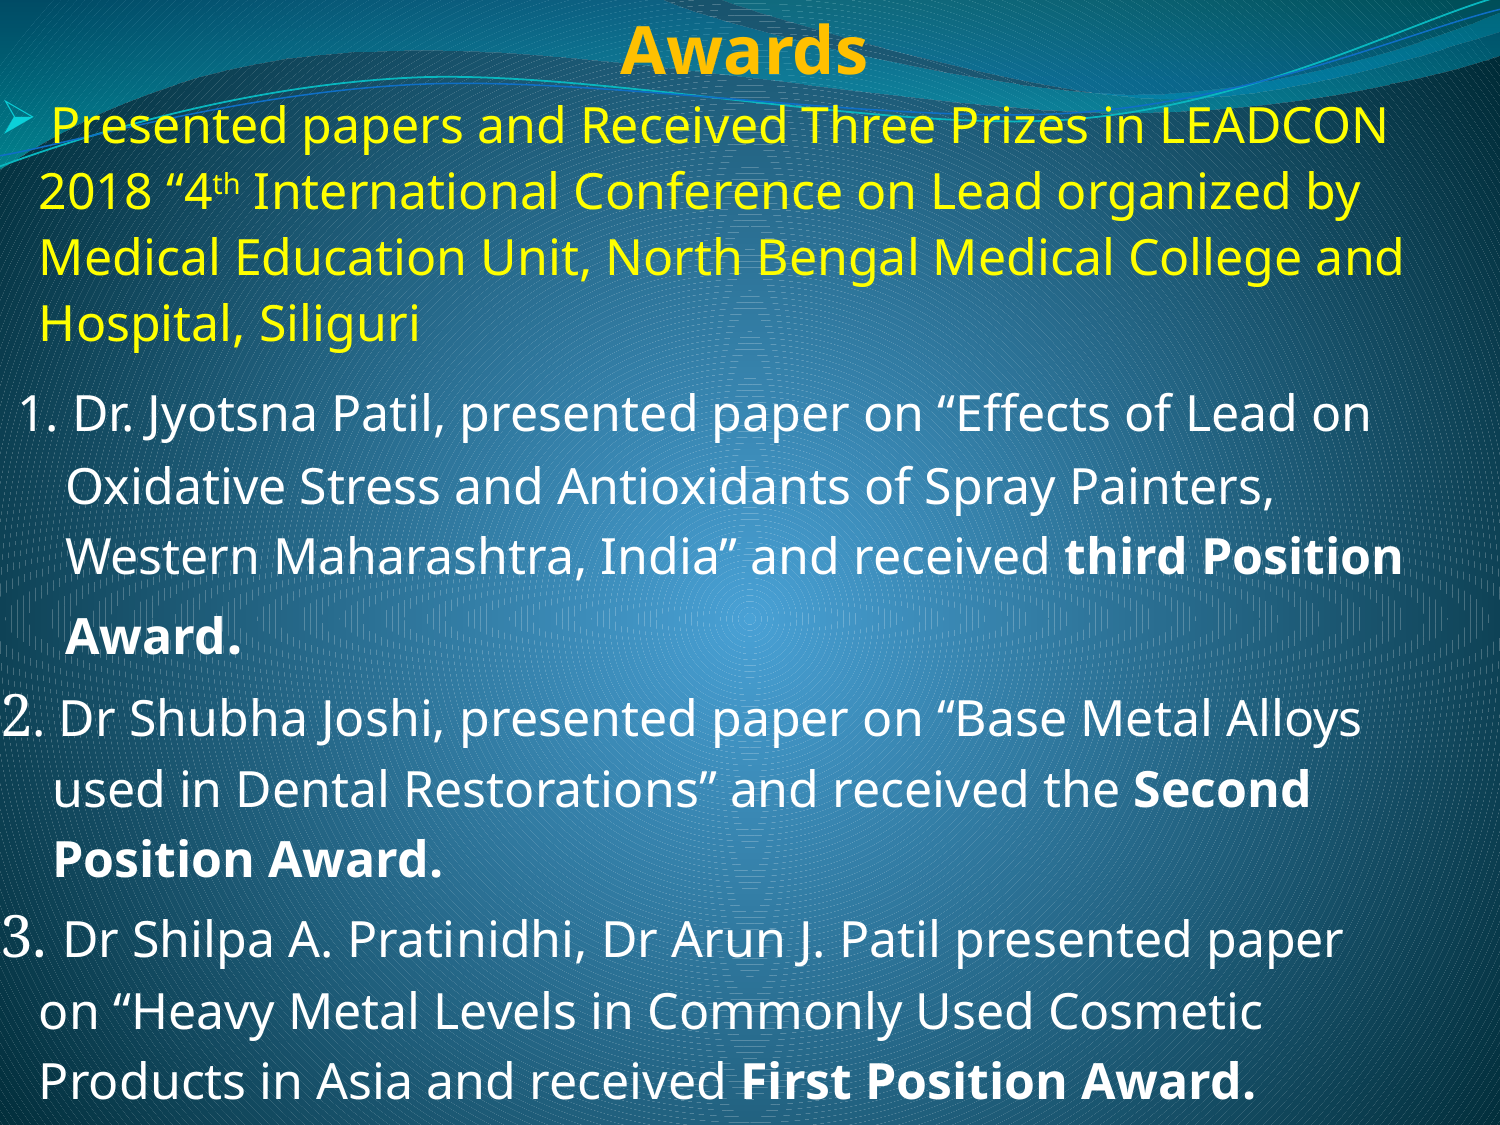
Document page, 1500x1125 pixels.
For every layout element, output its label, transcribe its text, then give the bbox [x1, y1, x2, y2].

subtitle Awards Presented papers and Received Three Prizes in LEADCON 2018 “4th International Conference on Lead organized by Medical Education Unit, North Bengal Medical College and Hospital, Siliguri 1. Dr. Jyotsna Patil, presented paper on “Effects of Lead on Oxidative Stress and Antioxidants of Spray Painters, Western Maharashtra, India” and received third Position Award. 2. Dr Shubha Joshi, presented paper on “Base Metal Alloys used in Dental Restorations” and received the Second Position Award. 3. Dr Shilpa A. Pratinidhi, Dr Arun J. Patil presented paper on “Heavy Metal Levels in Commonly Used Cosmetic Products in Asia and received First Position Award. [0, 0, 1500, 1125]
